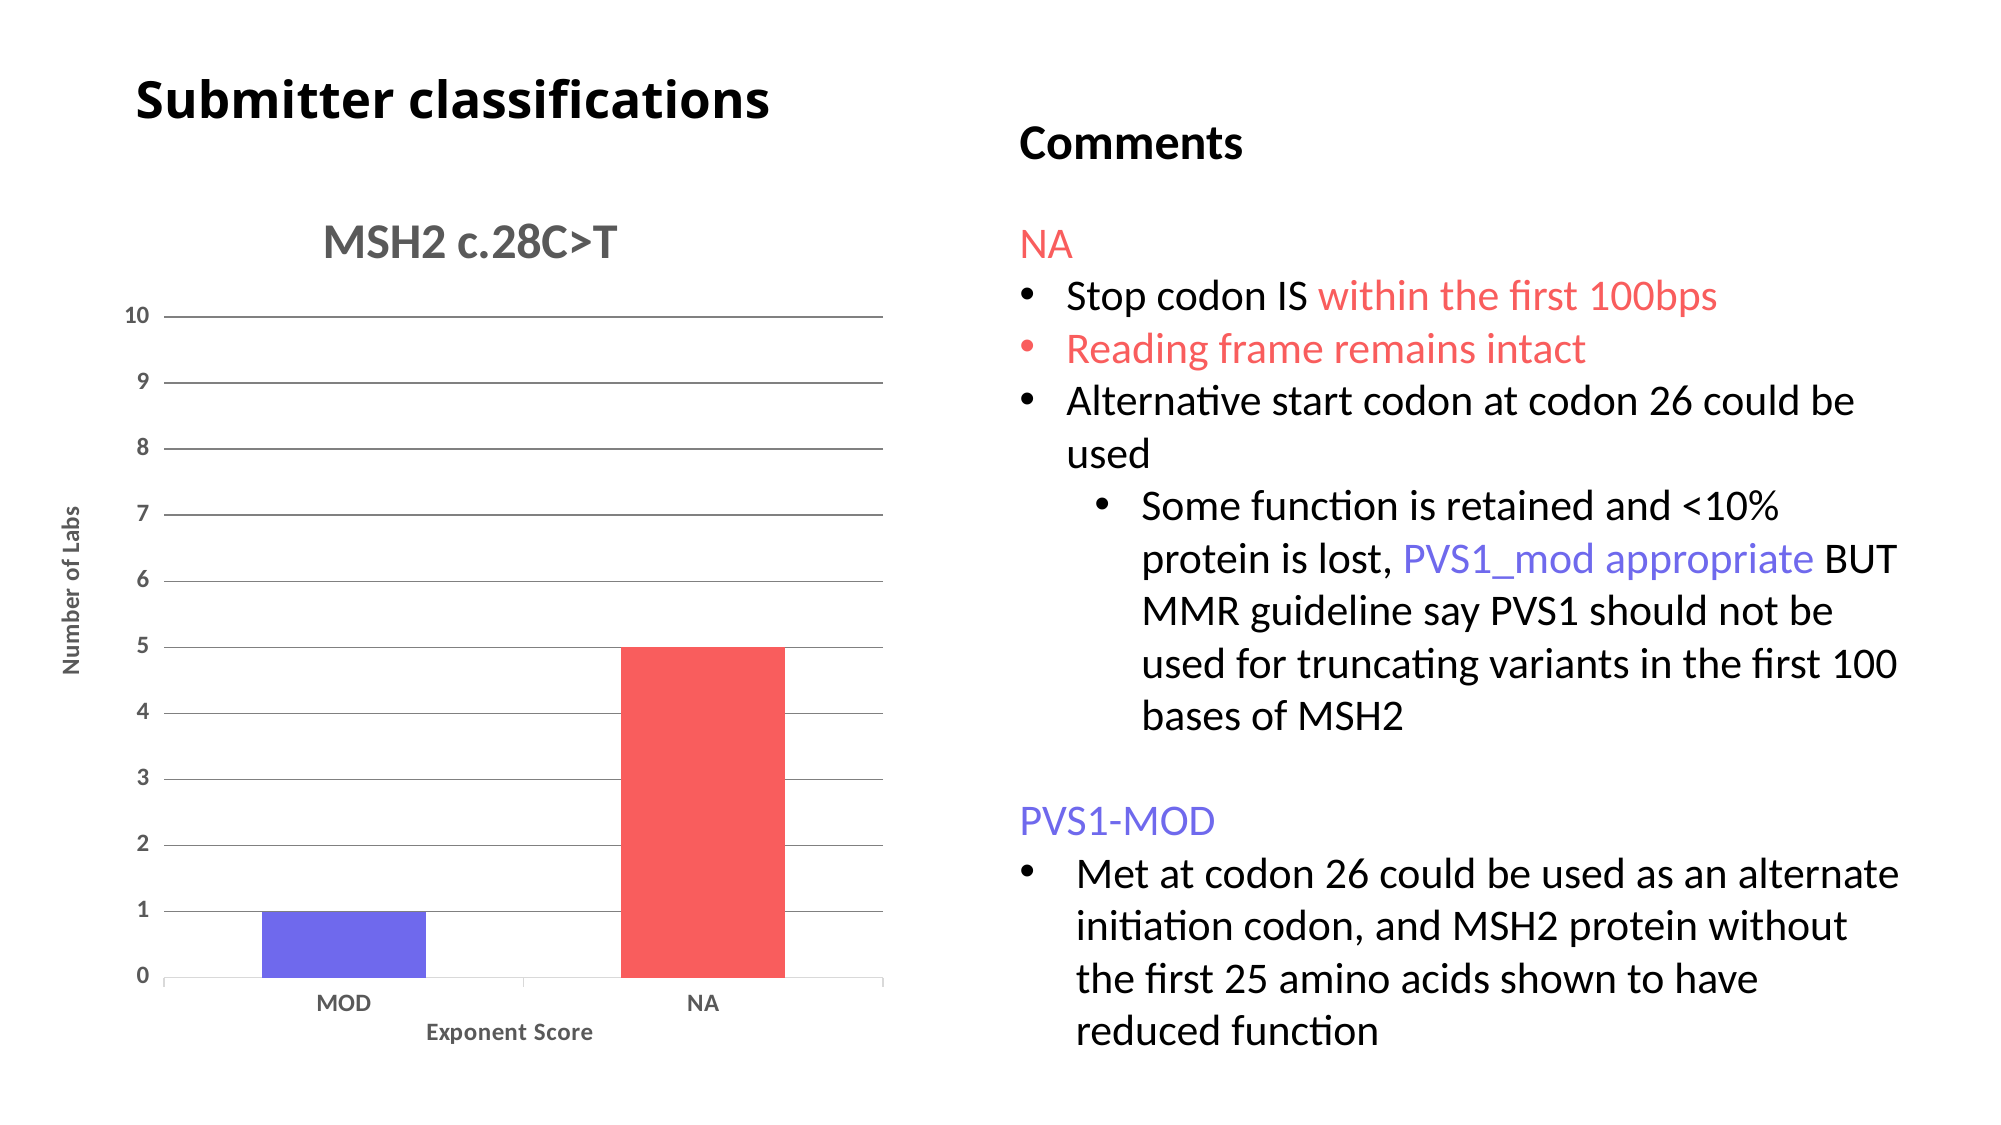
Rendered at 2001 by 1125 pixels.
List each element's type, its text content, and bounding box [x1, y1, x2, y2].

title Submitter classifications [120, 51, 821, 154]
text_box Comments NA Stop codon IS within the first 100bps Reading frame remains intact Alternative start codon at codon 26 could be used Some function is retained and <10% protein is lost, PVS1_mod appropriate BUT MMR guideline say PVS1 should not be used for truncating variants in the first 100 bases of MSH2 PVS1-MOD Met at codon 26 could be used as an alternate initiation codon, and MSH2 protein without the first 25 amino acids shown to have reduced function [1004, 101, 1917, 1062]
chart [40, 179, 901, 1101]
